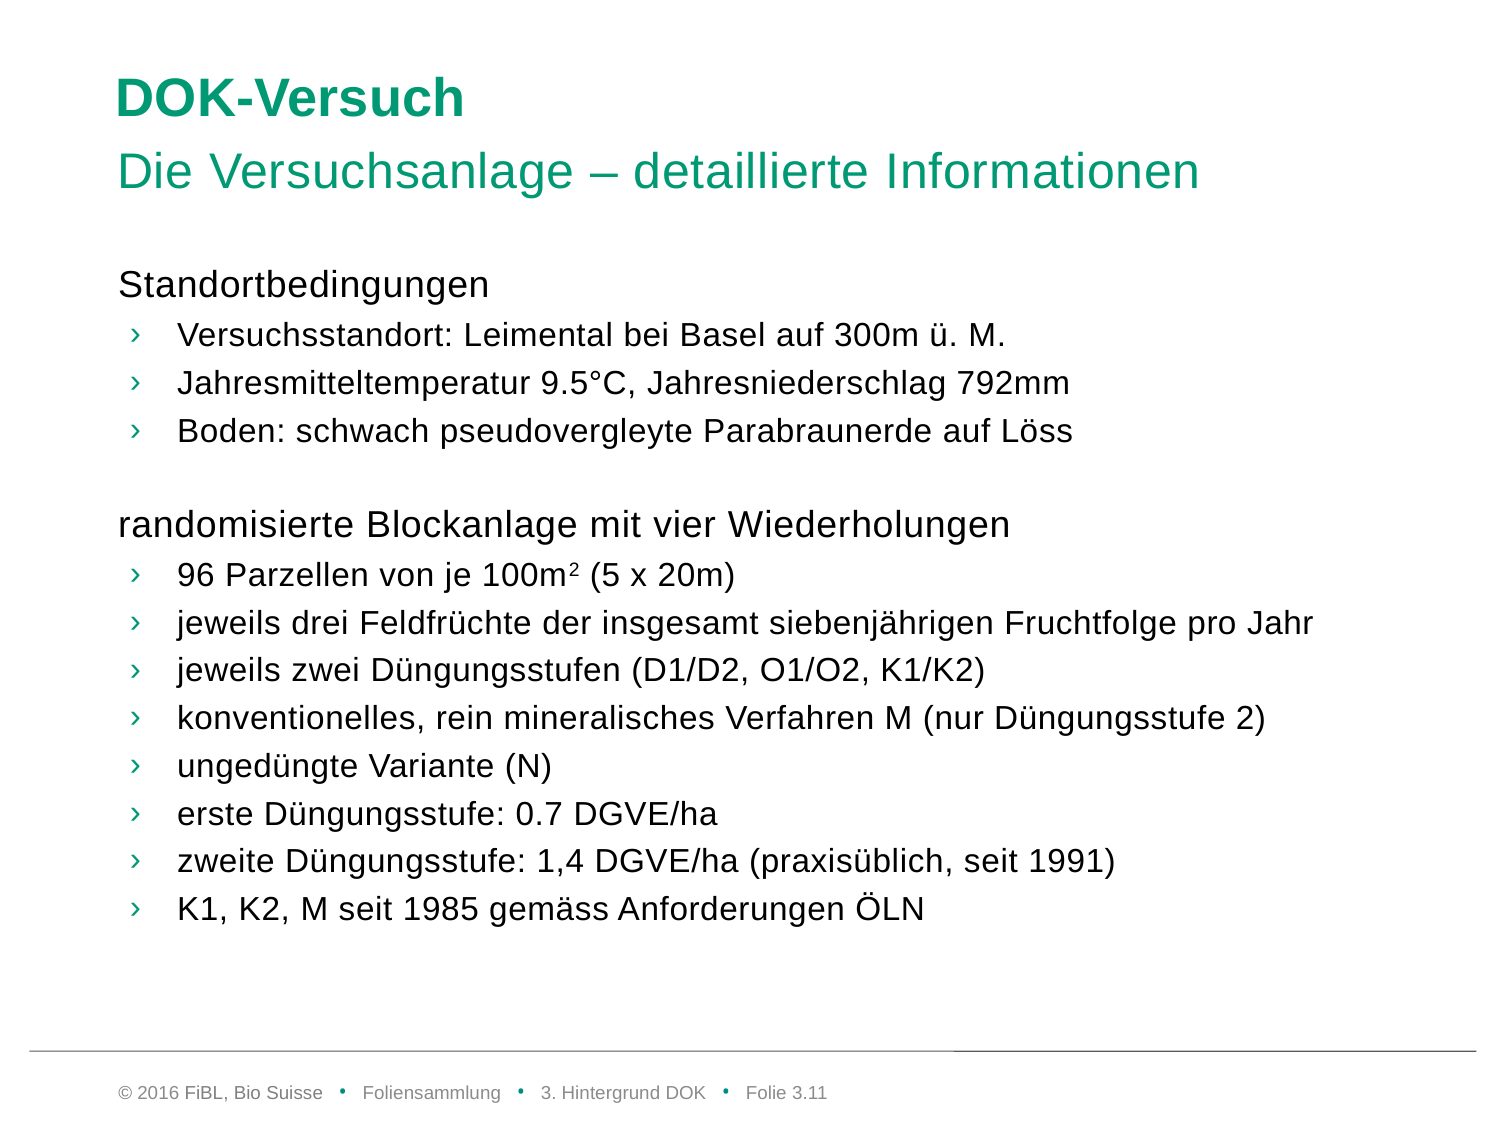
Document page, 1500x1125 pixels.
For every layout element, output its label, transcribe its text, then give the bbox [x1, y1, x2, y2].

footer © 2016 FiBL, Bio Suisse • Foliensammlung • 3. Hintergrund DOK • Folie 3.10 [103, 1055, 1140, 1125]
title DOK-Versuch [100, 59, 1397, 138]
list Standortbedingungen Versuchsstandort: Leimental bei Basel auf 300m ü. M. Jahresmitteltemperatur 9.5°C, Jahresniederschlag 792mm Boden: schwach pseudovergleyte Parabraunerde auf Löss randomisierte Blockanlage mit vier Wiederholungen 96 Parzellen von je 100m2 (5 x 20m) jeweils drei Feldfrüchte der insgesamt siebenjährigen Fruchtfolge pro Jahr jeweils zwei Düngungsstufen (D1/D2, O1/O2, K1/K2) konventionelles, rein mineralisches Verfahren M (nur Düngungsstufe 2) ungedüngte Variante (N) erste Düngungsstufe: 0.7 DGVE/ha zweite Düngungsstufe: 1,4 DGVE/ha (praxisüblich, seit 1991) K1, K2, M seit 1985 gemäss Anforderungen ÖLN [103, 257, 1397, 992]
list Die Versuchsanlage – detaillierte Informationen [101, 137, 1397, 211]
